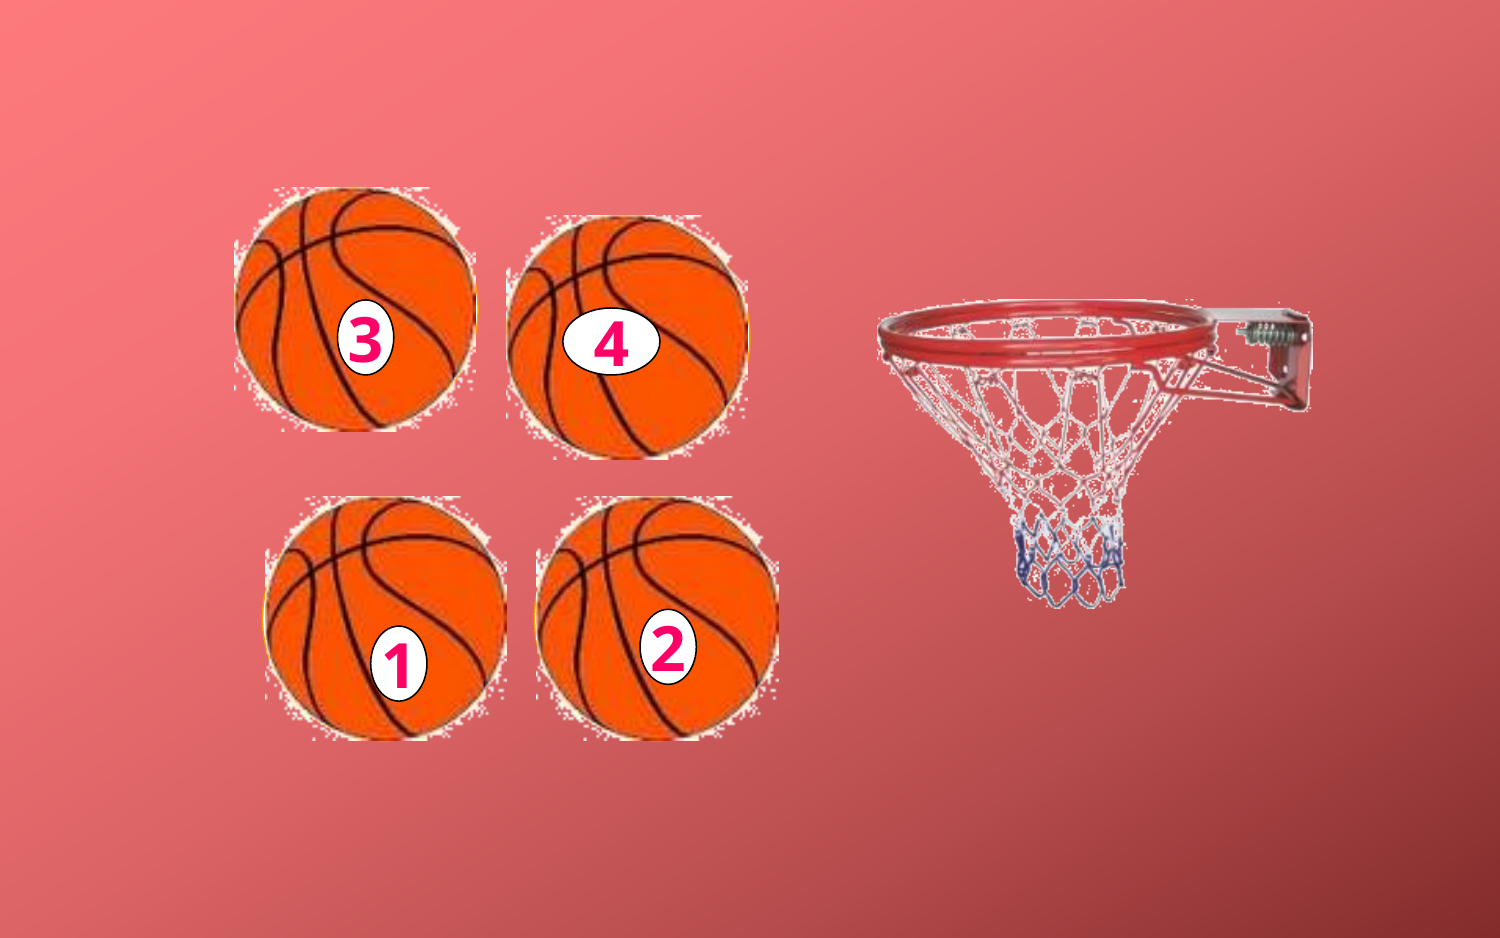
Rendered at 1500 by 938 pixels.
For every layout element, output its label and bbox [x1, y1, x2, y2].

picture [0, 0, 1500, 938]
text_box [506, 215, 748, 460]
text_box [536, 496, 779, 741]
text_box [265, 496, 507, 741]
text_box [234, 187, 476, 432]
